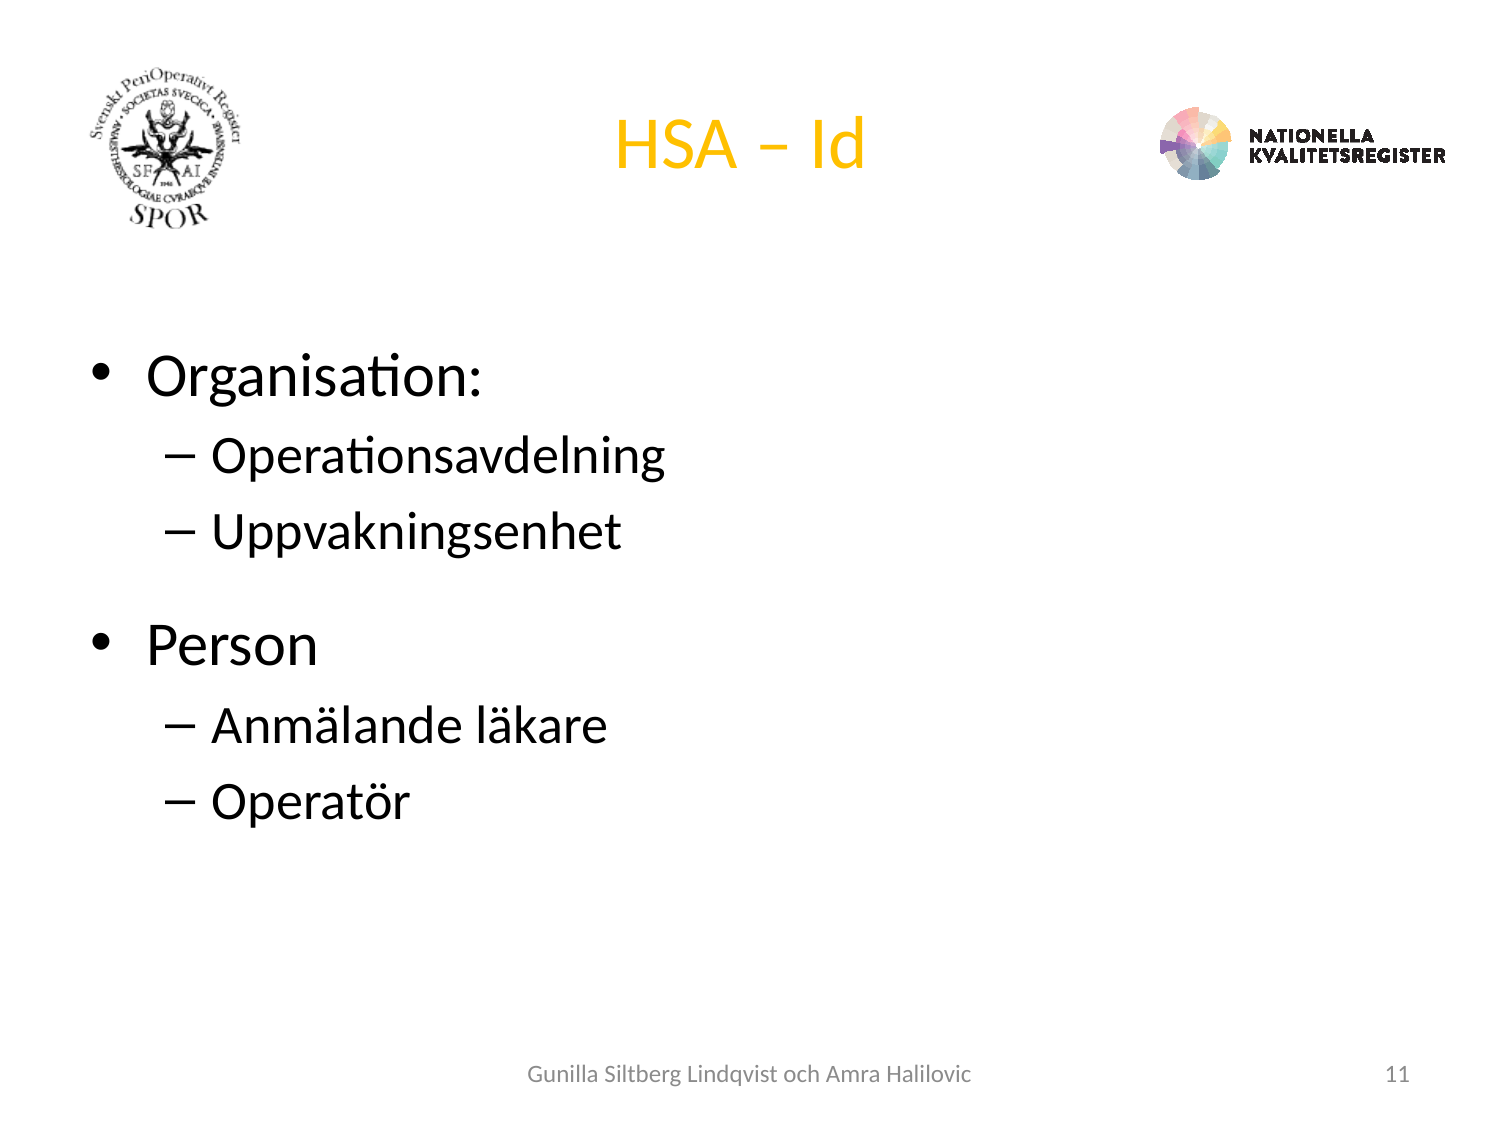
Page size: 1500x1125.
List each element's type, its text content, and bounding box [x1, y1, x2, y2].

picture [1151, 75, 1456, 224]
slide_number 11 [1074, 1042, 1425, 1103]
text_box Organisation: Operationsavdelning Uppvakningsenhet Person Anmälande läkare Operatör [74, 326, 1425, 988]
picture [70, 57, 265, 237]
footer Gunilla Siltberg Lindqvist och Amra Halilovic [512, 1042, 988, 1103]
title HSA – Id [75, 45, 1425, 233]
